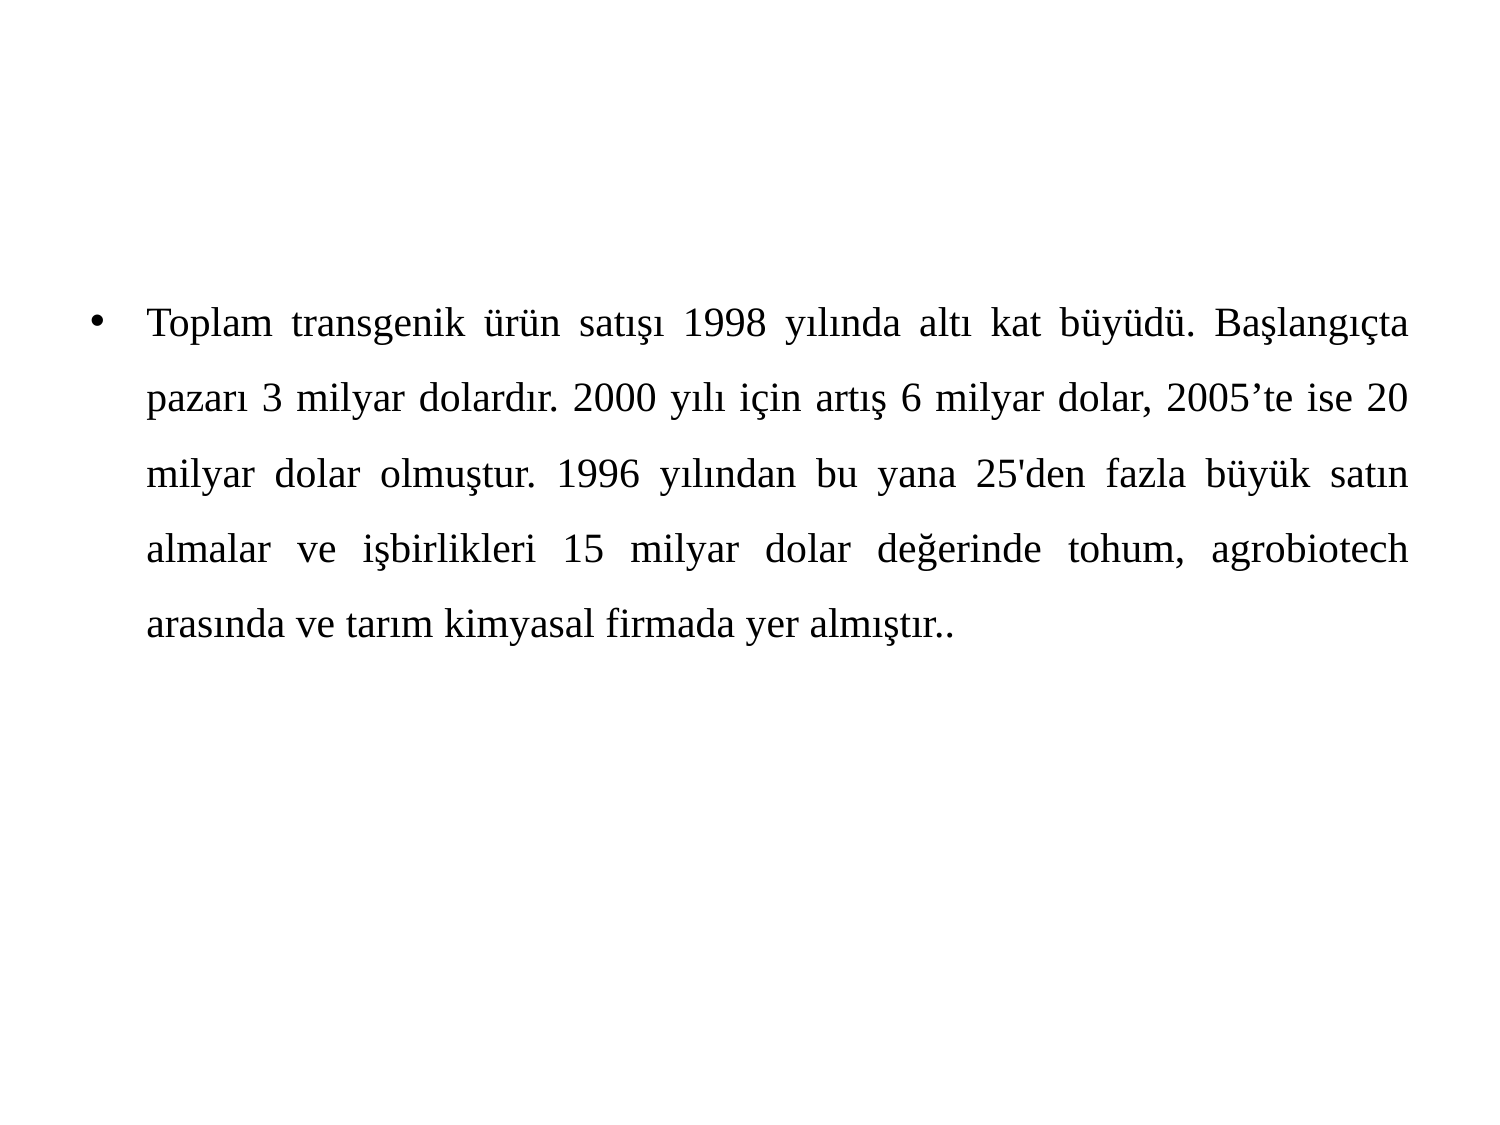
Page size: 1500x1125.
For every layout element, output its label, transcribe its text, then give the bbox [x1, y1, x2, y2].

list Toplam transgenik ürün satışı 1998 yılında altı kat büyüdü. Başlangıçta pazarı 3 milyar dolardır. 2000 yılı için artış 6 milyar dolar, 2005’te ise 20 milyar dolar olmuştur. 1996 yılından bu yana 25'den fazla büyük satın almalar ve işbirlikleri 15 milyar dolar değerinde tohum, agrobiotech arasında ve tarım kimyasal firmada yer almıştır.. [75, 262, 1425, 1005]
